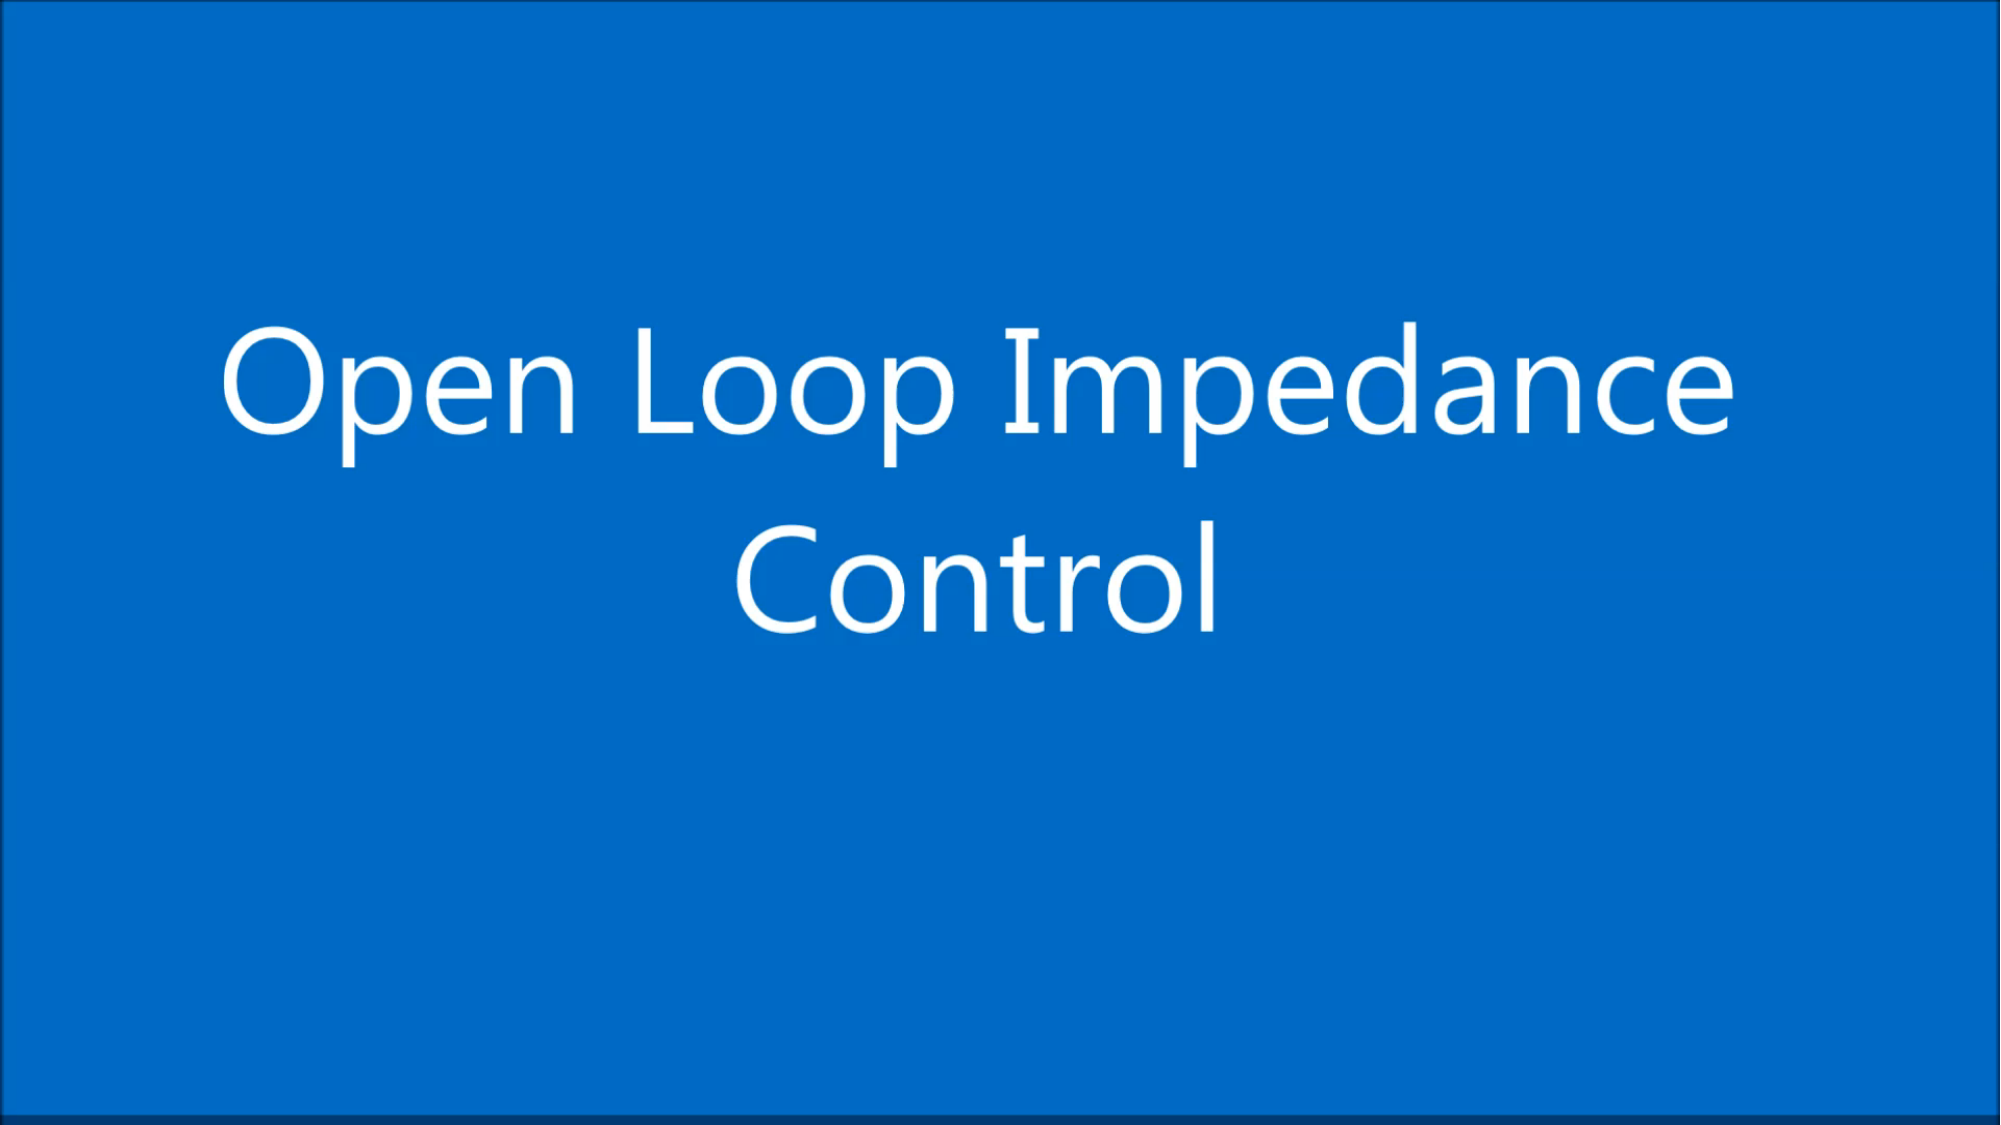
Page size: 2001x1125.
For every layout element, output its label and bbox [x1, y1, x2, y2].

text_box [0, 0, 2000, 1125]
